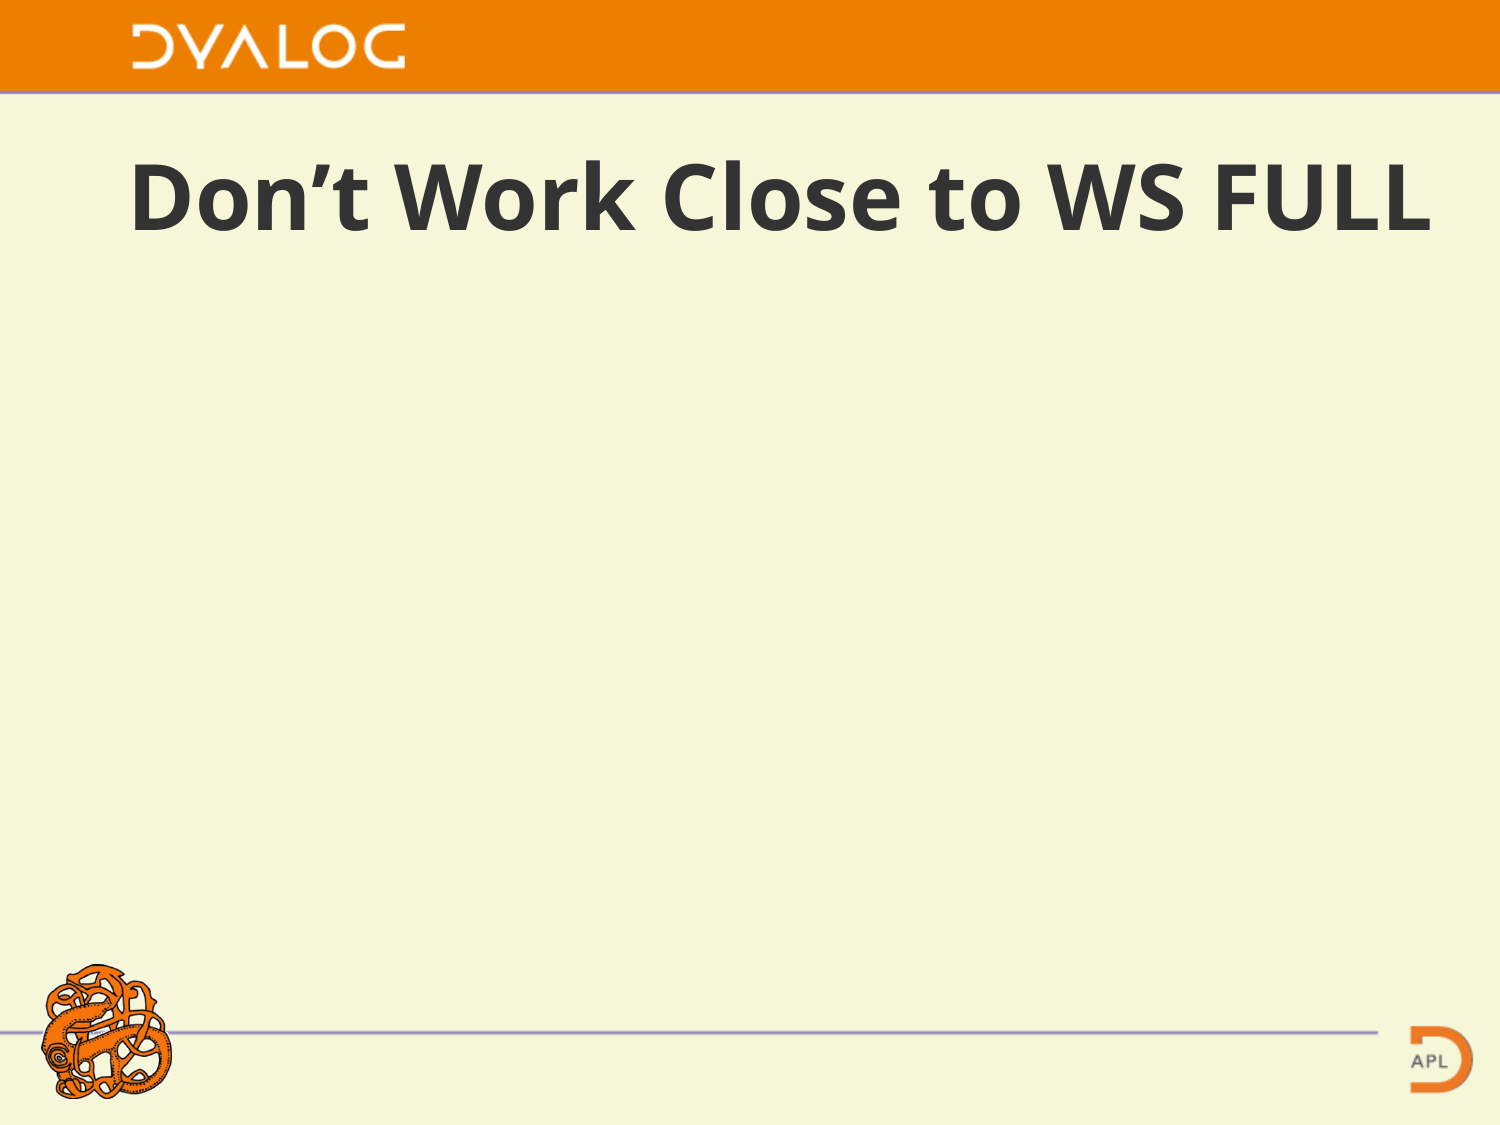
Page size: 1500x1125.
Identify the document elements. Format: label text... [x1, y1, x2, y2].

title Don’t Work Close to WS FULL [112, 99, 1471, 288]
picture [0, 0, 1500, 1125]
